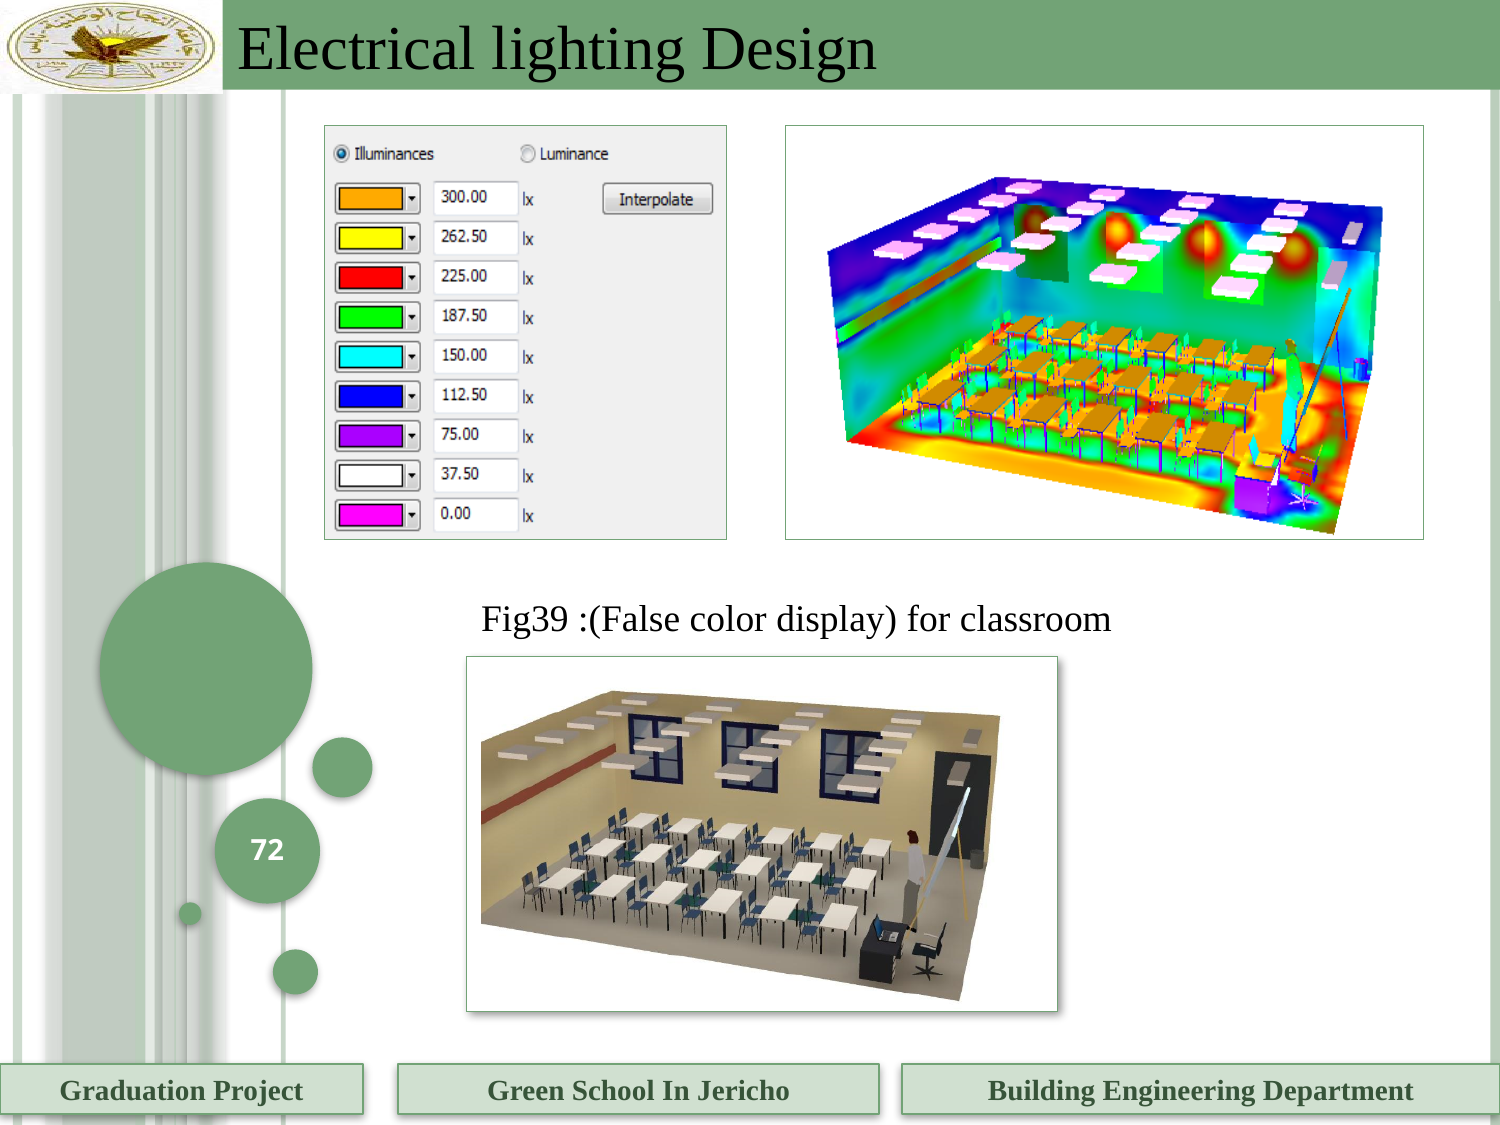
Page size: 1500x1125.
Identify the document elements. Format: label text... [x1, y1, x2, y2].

slide_number 72 [217, 808, 318, 894]
text_box Building Engineering Department [901, 1063, 1500, 1115]
picture [324, 124, 727, 540]
text_box Graduation Project [0, 1063, 364, 1115]
text_box Electrical lighting Design [227, 0, 1500, 90]
text_box Fig39 :(False color display) for classroom [466, 586, 1176, 646]
picture [0, 0, 224, 95]
text_box Green School In Jericho [397, 1063, 880, 1115]
picture [784, 124, 1424, 540]
picture [465, 656, 1058, 1012]
